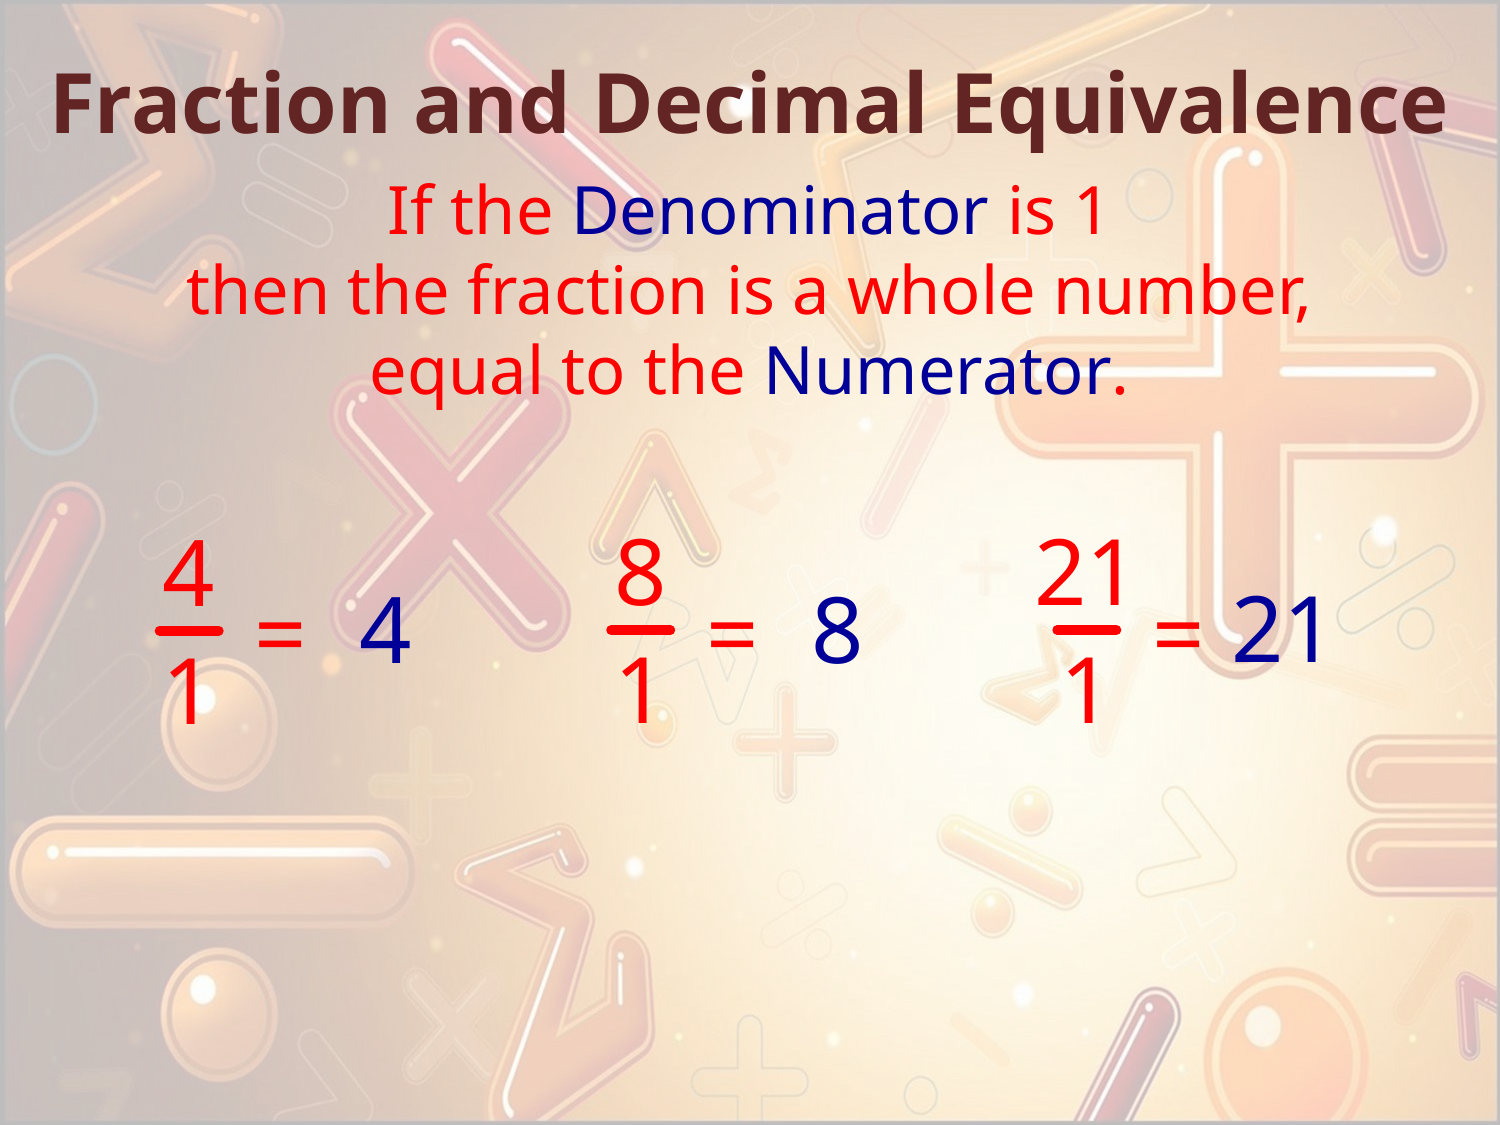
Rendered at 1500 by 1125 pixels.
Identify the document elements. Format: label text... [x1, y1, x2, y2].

text_box 21 [1227, 563, 1351, 689]
text_box 8 [796, 564, 879, 689]
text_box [1016, 506, 1222, 751]
text_box Fraction and Decimal Equivalence [34, 42, 1466, 158]
text_box 4 [344, 564, 428, 690]
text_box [597, 506, 776, 752]
text_box If the Denominator is 1 then the fraction is a whole number, equal to the Numerator. [171, 160, 1329, 416]
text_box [146, 506, 324, 752]
